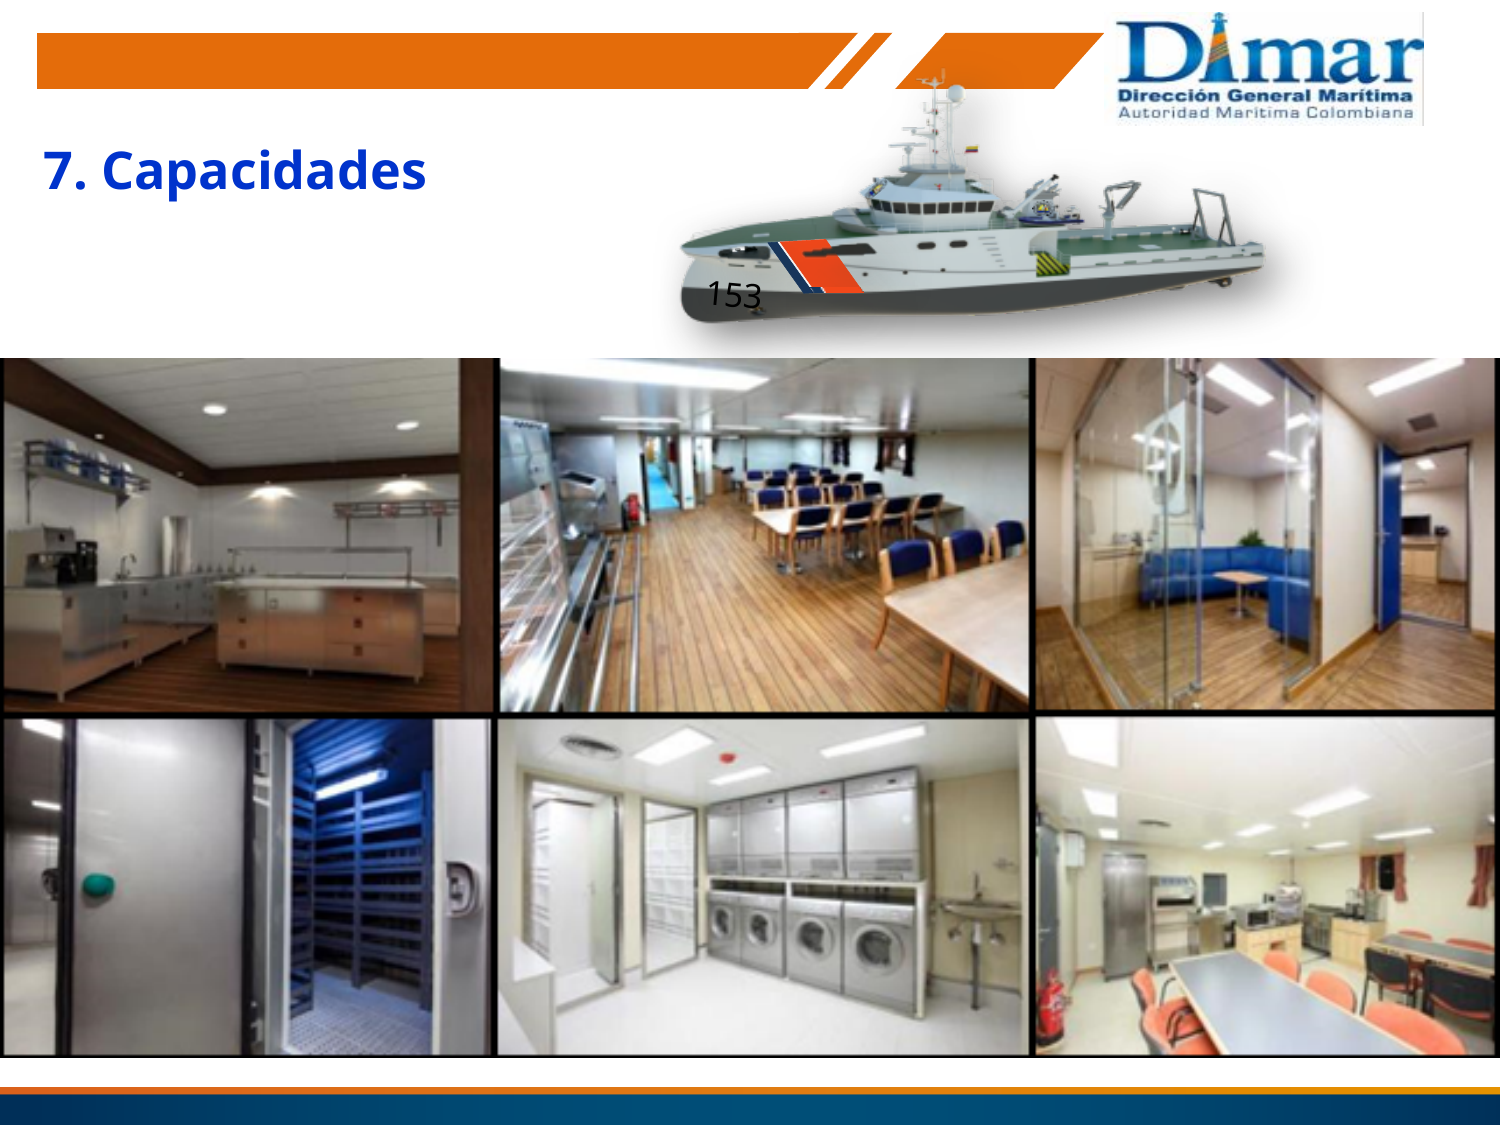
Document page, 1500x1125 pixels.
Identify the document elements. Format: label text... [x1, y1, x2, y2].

picture [1104, 12, 1424, 126]
text_box 7. Capacidades [0, 129, 514, 207]
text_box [655, 64, 1278, 328]
picture [0, 358, 1500, 1058]
picture [0, 1087, 1500, 1125]
